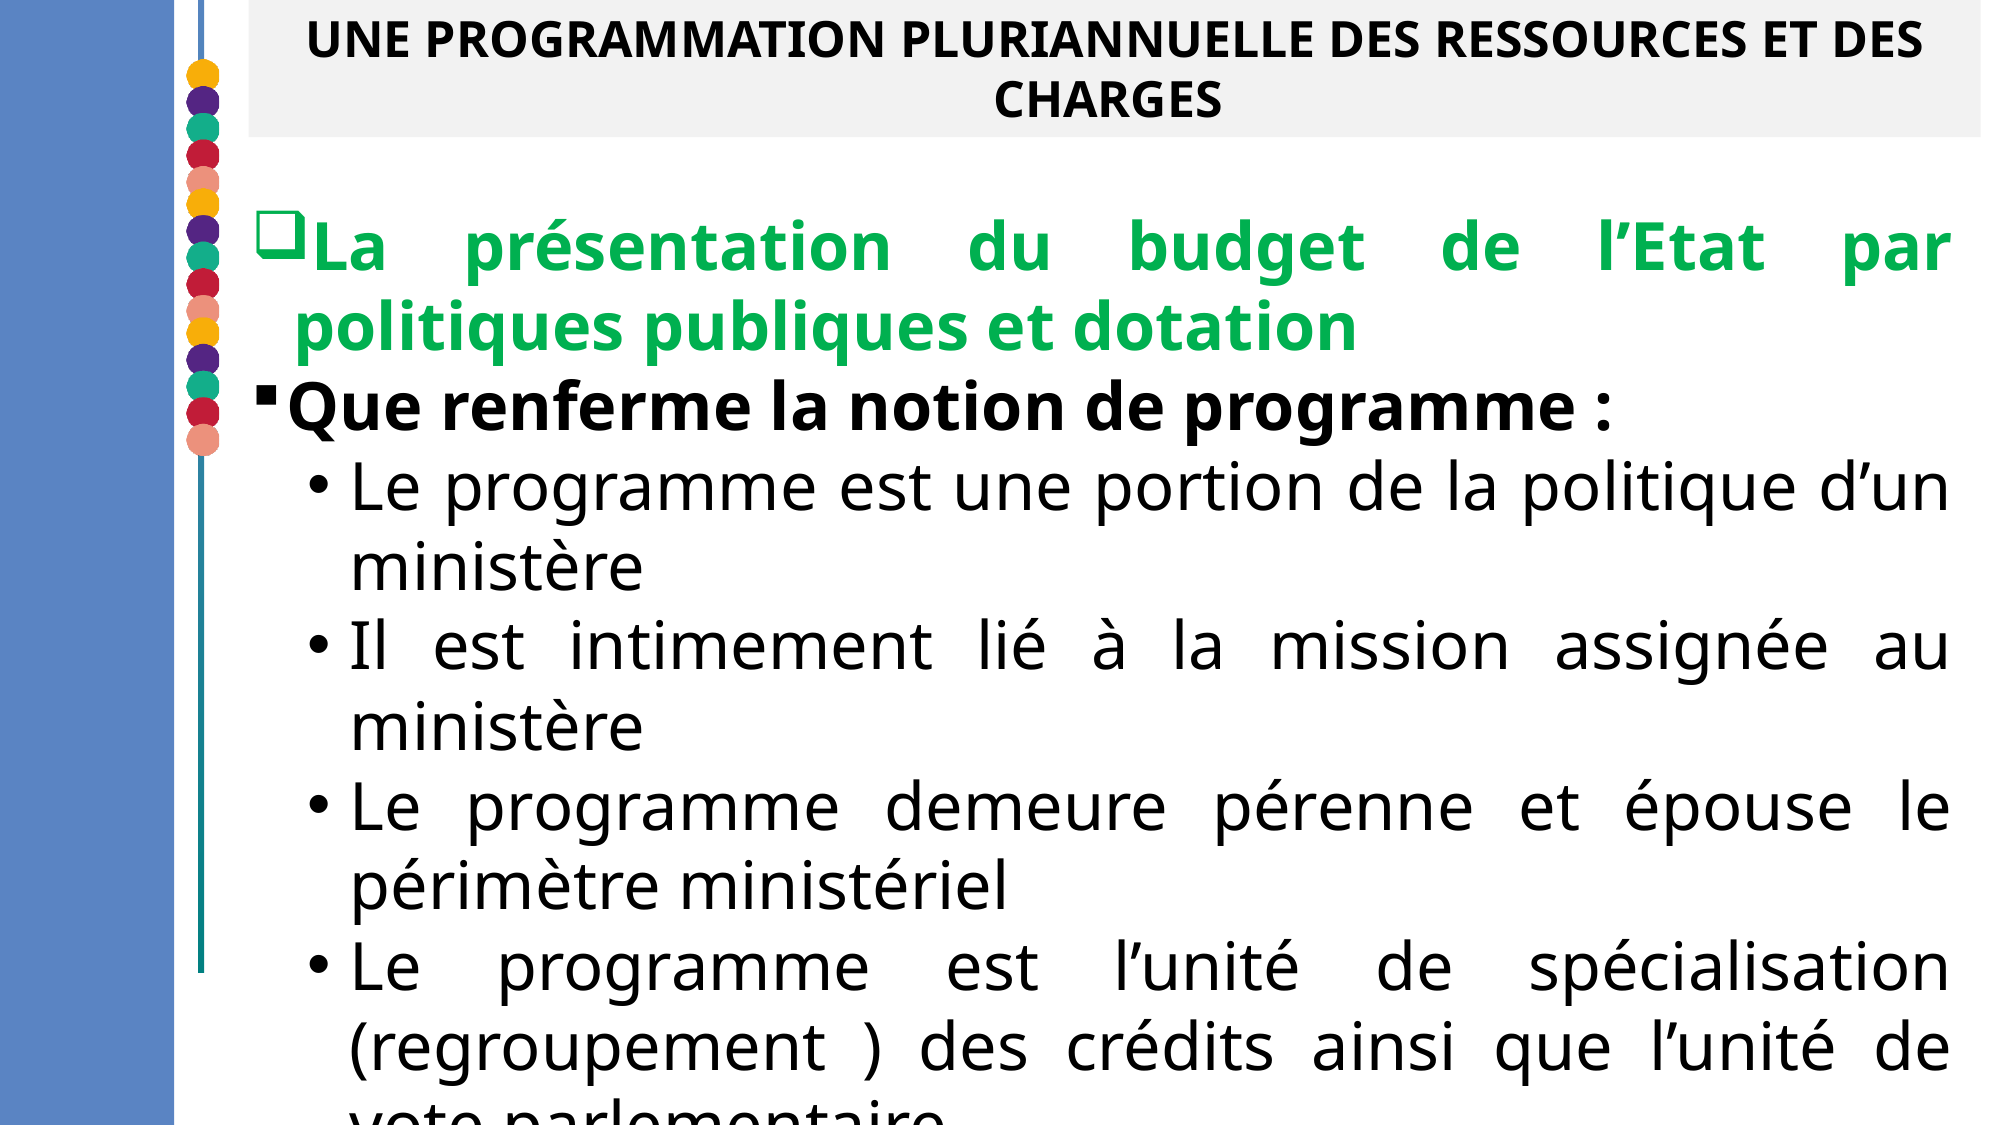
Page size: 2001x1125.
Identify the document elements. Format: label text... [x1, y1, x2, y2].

text_box La présentation du budget de l’Etat par politiques publiques et dotation Que renferme la notion de programme : Le programme est une portion de la politique d’un ministère Il est intimement lié à la mission assignée au ministère Le programme demeure pérenne et épouse le périmètre ministériel Le programme est l’unité de spécialisation (regroupement ) des crédits ainsi que l’unité de vote parlementaire Le programme est structuré en actions [236, 196, 1969, 1125]
text_box une programmation pluriannuelle des ressources et des charges [248, 0, 1981, 138]
picture [186, 59, 220, 456]
